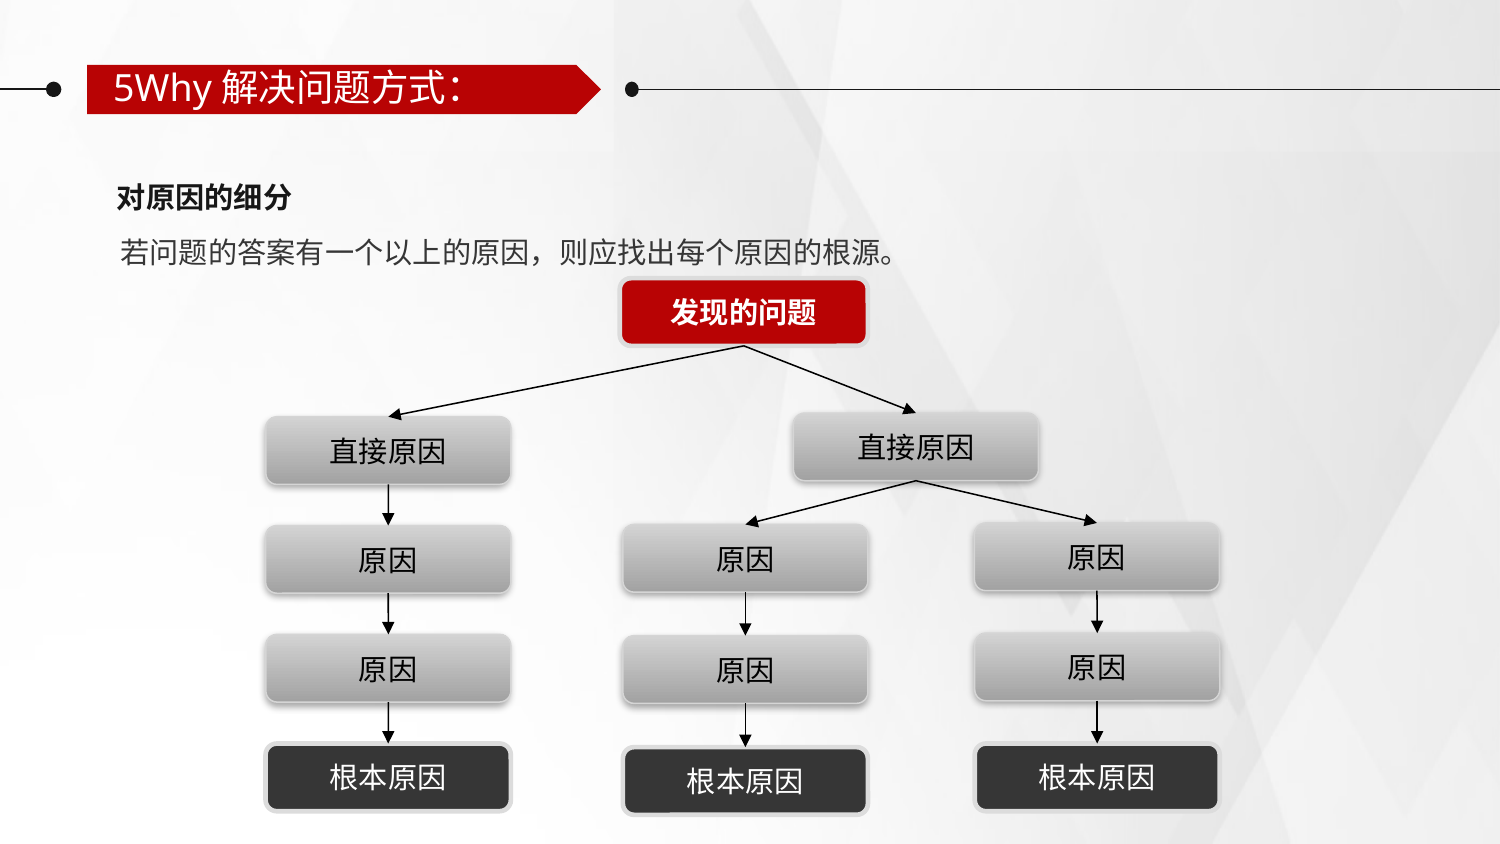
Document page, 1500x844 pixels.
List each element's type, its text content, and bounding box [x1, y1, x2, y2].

text_box [85, 62, 98, 117]
text_box 直接原因 [792, 412, 1040, 481]
text_box 根本原因 [265, 743, 511, 812]
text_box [743, 347, 917, 412]
text_box 原因 [265, 633, 512, 703]
text_box 原因 [973, 632, 1221, 702]
text_box 原因 [622, 634, 869, 705]
text_box 若问题的答案有一个以上的原因，则应找出每个原因的根源。 [105, 209, 1146, 277]
text_box 原因 [264, 524, 512, 595]
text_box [388, 347, 742, 415]
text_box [745, 482, 914, 523]
text_box 根本原因 [622, 747, 868, 815]
text_box 原因 [973, 522, 1221, 592]
text_box 直接原因 [265, 415, 512, 486]
text_box 发现的问题 [619, 278, 868, 346]
text_box 对原因的细分 [102, 154, 1459, 222]
text_box 原因 [622, 523, 869, 593]
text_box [23, 59, 36, 120]
text_box 根本原因 [974, 743, 1220, 812]
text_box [626, 83, 1500, 96]
text_box 5Why解决问题方式： [98, 56, 614, 117]
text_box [915, 482, 1098, 522]
